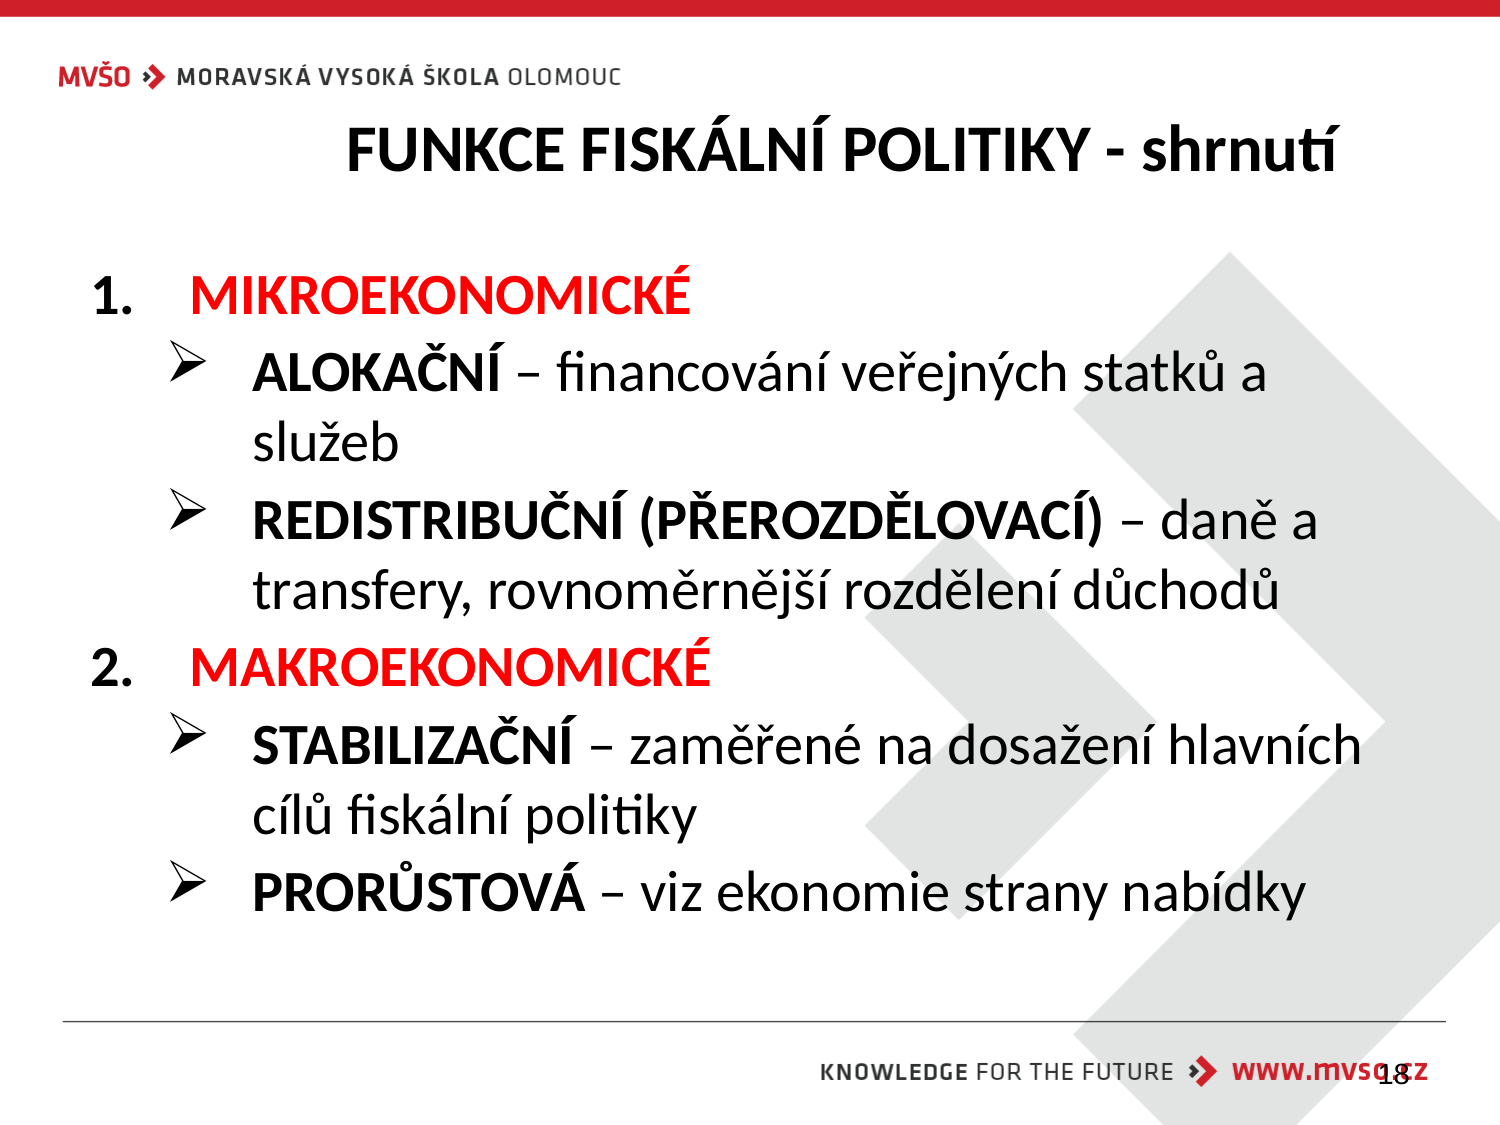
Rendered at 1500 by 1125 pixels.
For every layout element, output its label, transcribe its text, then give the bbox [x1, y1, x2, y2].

title FUNKCE FISKÁLNÍ POLITIKY - shrnutí [167, 66, 1500, 223]
slide_number 18 [1074, 1042, 1425, 1103]
picture [0, 0, 1500, 1125]
list MIKROEKONOMICKÉ ALOKAČNÍ – financování veřejných statků a služeb REDISTRIBUČNÍ (PŘEROZDĚLOVACÍ) – daně a transfery, rovnoměrnější rozdělení důchodů MAKROEKONOMICKÉ STABILIZAČNÍ – zaměřené na dosažení hlavních cílů fiskální politiky PRORŮSTOVÁ – viz ekonomie strany nabídky [75, 248, 1425, 1025]
